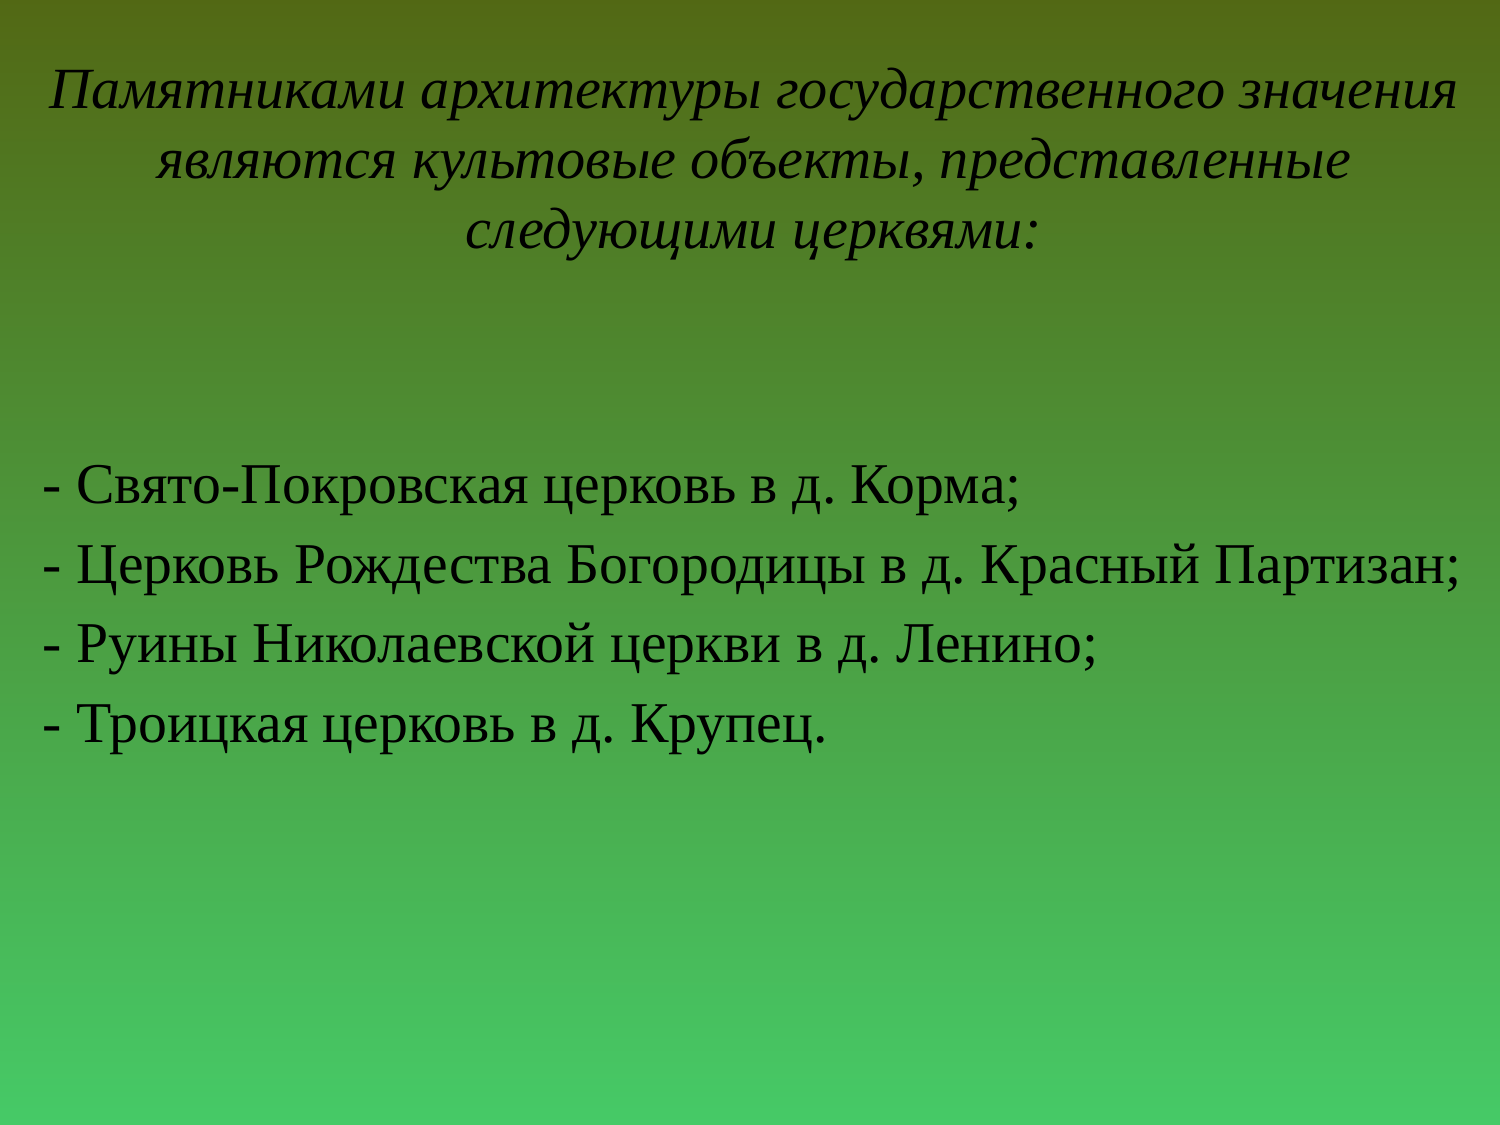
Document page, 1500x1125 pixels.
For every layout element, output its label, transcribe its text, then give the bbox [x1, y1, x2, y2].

text_box Памятниками архитектуры государственного значения являются культовые объекты, представленные следующими церквями: [27, 42, 1481, 338]
title - Свято-Покровская церковь в д. Корма; - Церковь Рождества Богородицы в д. Красный Партизан; - Руины Николаевской церкви в д. Ленино; - Троицкая церковь в д. Крупец. [27, 349, 1481, 906]
